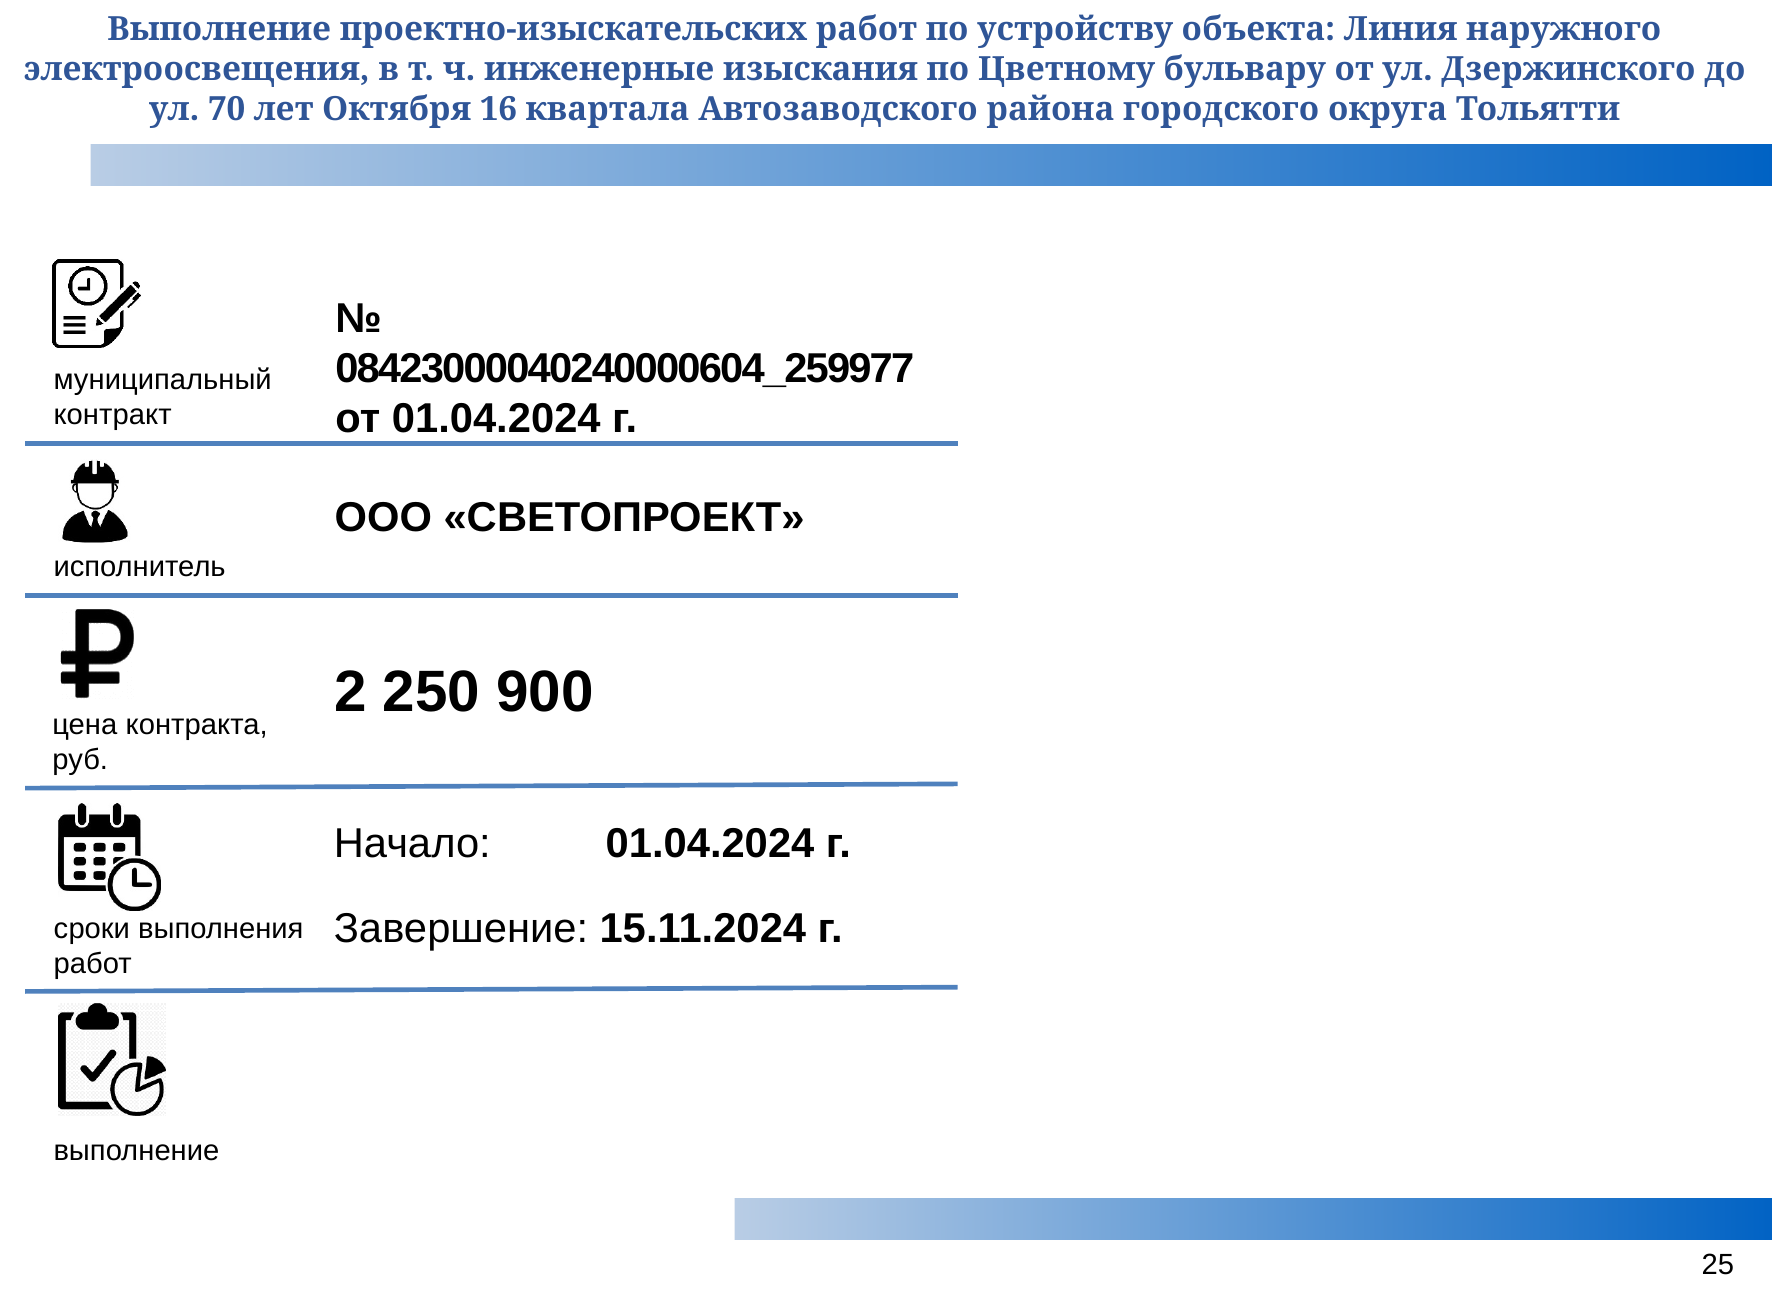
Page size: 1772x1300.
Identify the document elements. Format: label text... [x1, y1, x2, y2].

text_box сроки выполнения работ [39, 902, 319, 985]
text_box муниципальный контракт [38, 352, 296, 438]
picture [52, 259, 142, 349]
text_box 2 250 900 [319, 645, 864, 731]
picture [52, 458, 137, 543]
text_box Начало: 01.04.2024 г. Завершение: 15.11.2024 г. [318, 808, 1331, 959]
text_box Выполнение проектно-изыскательских работ по устройству объекта: Линия наружного электроосвещения, в т. ч. инженерные изыскания по Цветному бульвару от ул. Дзержинского до ул. 70 лет Октября 16 квартала Автозаводского района городского округа Тольятти [0, 0, 1772, 136]
text_box исполнитель [38, 539, 241, 590]
picture [58, 803, 161, 911]
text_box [24, 783, 958, 789]
picture [58, 1003, 167, 1116]
text_box ООО «СВЕТОПРОЕКТ» [319, 481, 1177, 547]
text_box [88, 143, 1772, 188]
text_box выполнение [38, 1123, 235, 1174]
text_box [732, 1197, 1772, 1242]
picture [60, 609, 134, 700]
text_box цена контракта, руб. [37, 697, 352, 782]
text_box № 08423000040240000604_259977 от 01.04.2024 г. [320, 283, 985, 449]
slide_number 25 [1687, 1239, 1743, 1287]
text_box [24, 986, 958, 992]
